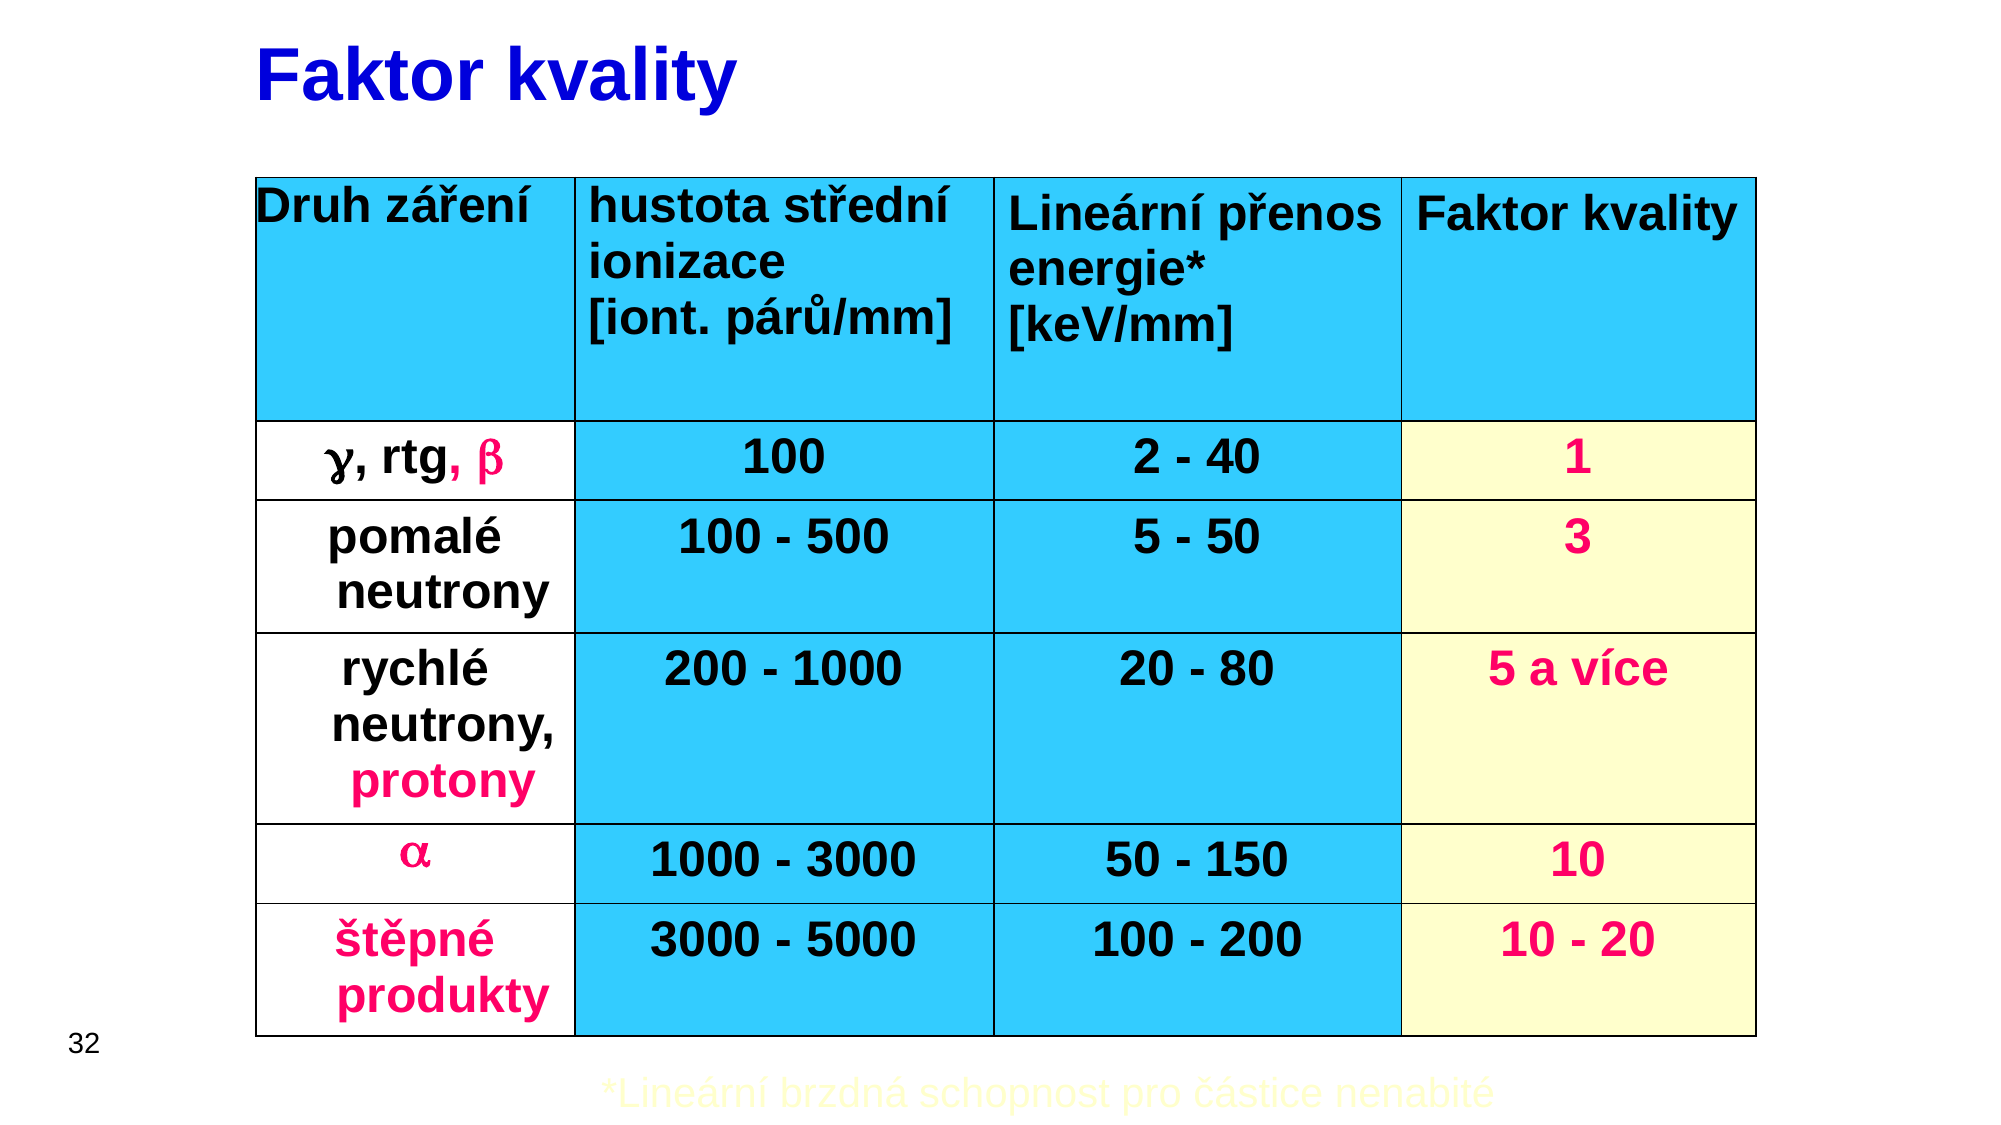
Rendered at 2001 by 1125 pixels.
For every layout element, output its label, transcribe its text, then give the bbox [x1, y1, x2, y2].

table_header Faktor kvality [1402, 178, 1755, 420]
table_header Druh záření [257, 178, 574, 420]
table_cell 5 - 50 [995, 501, 1401, 632]
title Faktor kvality [255, 32, 784, 128]
table_cell 50 - 150 [995, 825, 1401, 903]
table_cell 1000 - 3000 [576, 825, 993, 903]
table_cell štěpné produkty [257, 904, 574, 1035]
table_header hustota střední ionizace [iont. párů/mm] [576, 178, 993, 420]
table_cell 3 [1402, 501, 1755, 632]
table_cell rychlé neutrony, protony [257, 634, 574, 823]
table_header Lineární přenos energie* [keV/mm] [995, 178, 1401, 420]
table_cell g, rtg, b [257, 422, 574, 499]
slide_number 32 [67, 1021, 110, 1063]
table_cell 5 a více [1402, 634, 1755, 823]
table_cell 10 - 20 [1402, 904, 1755, 1035]
table_cell pomalé neutrony [257, 501, 574, 632]
table_cell a [257, 825, 574, 903]
table_cell 100 [576, 422, 993, 499]
table_cell 20 - 80 [995, 634, 1401, 823]
table_cell 100 - 500 [576, 501, 993, 632]
text_box *Lineární brzdná schopnost pro částice nenabité [586, 1058, 1579, 1124]
table_cell 200 - 1000 [576, 634, 993, 823]
table_cell 2 - 40 [995, 422, 1401, 499]
table_cell 100 - 200 [995, 904, 1401, 1035]
table_cell 3000 - 5000 [576, 904, 993, 1035]
table_cell 10 [1402, 825, 1755, 903]
table_cell 1 [1402, 422, 1755, 499]
